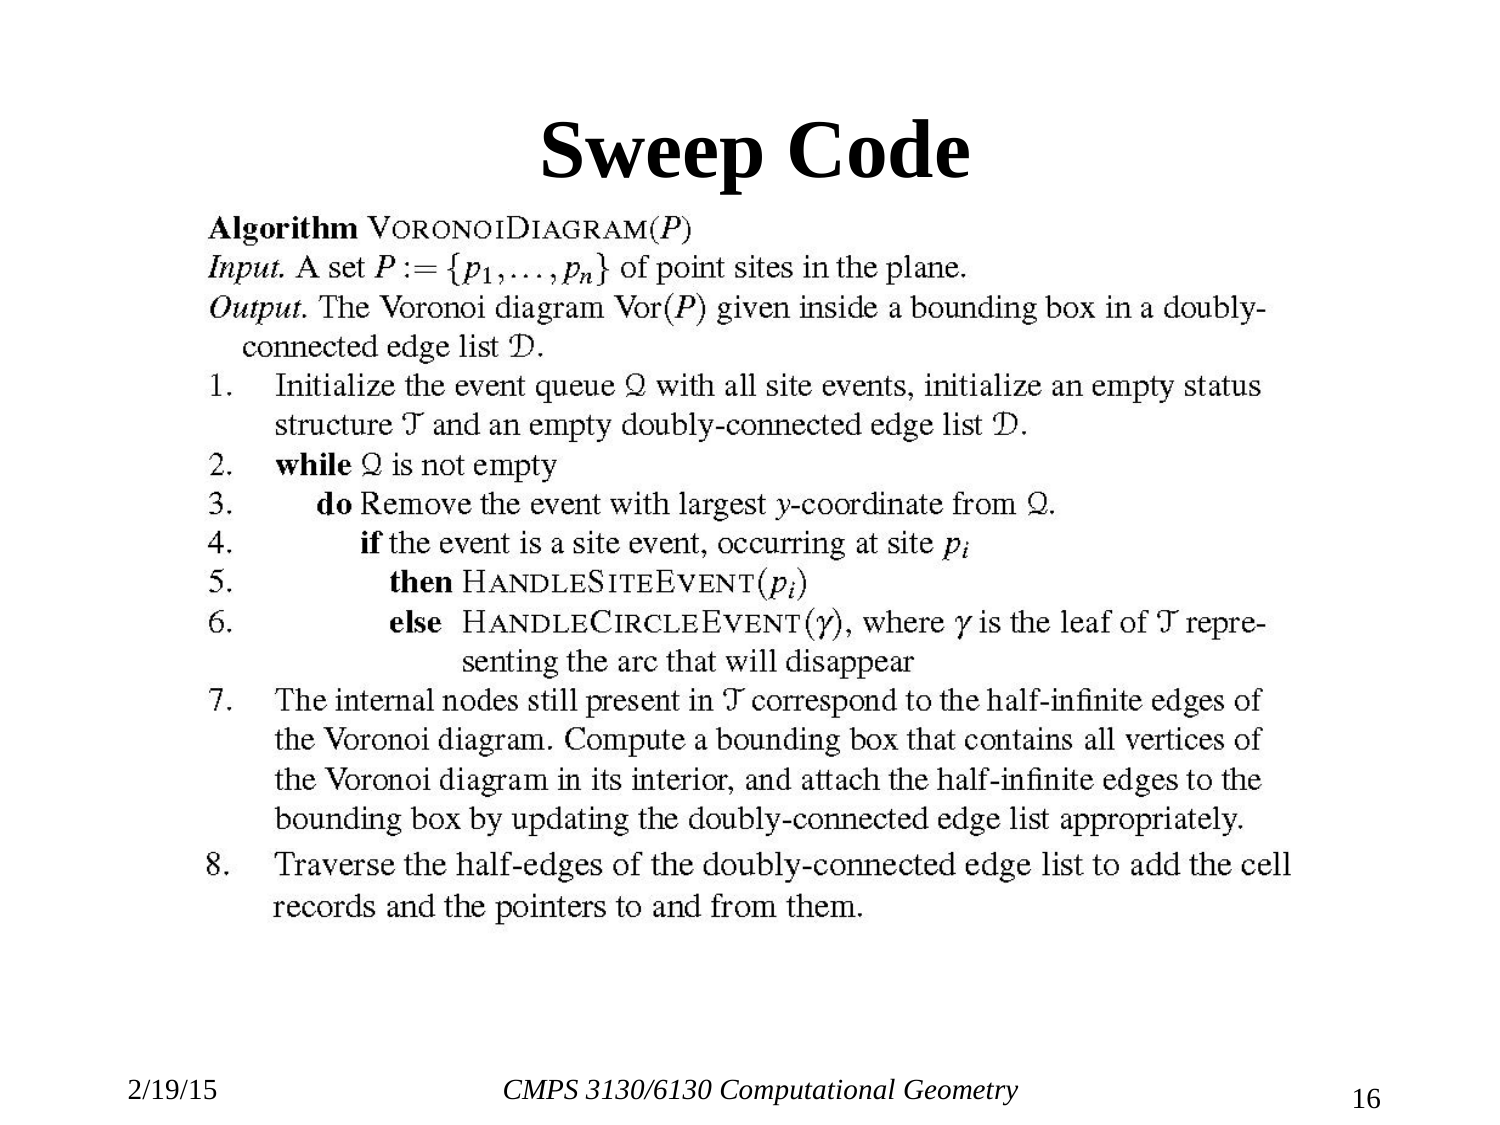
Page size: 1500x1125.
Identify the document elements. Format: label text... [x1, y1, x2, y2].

footer CMPS 3130/6130 Computational Geometry [284, 1062, 1237, 1101]
slide_number 16 [1273, 1071, 1397, 1110]
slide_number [112, 1062, 255, 1101]
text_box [185, 209, 1316, 938]
title Sweep Code [57, 50, 1454, 238]
